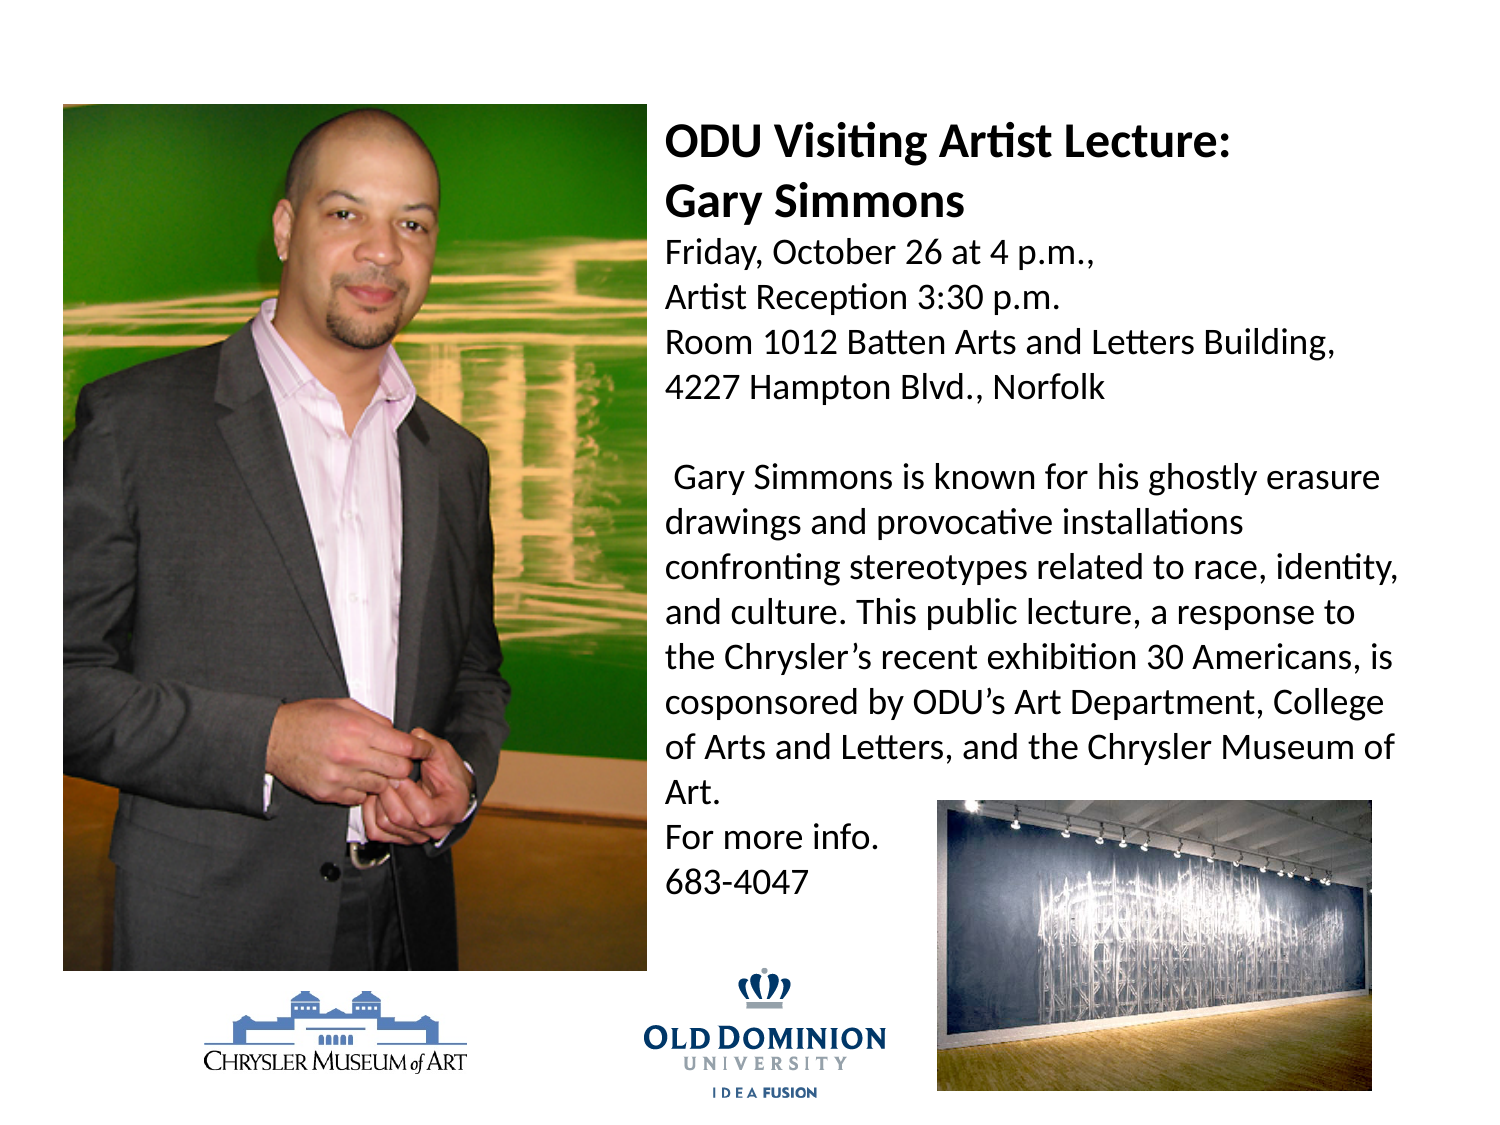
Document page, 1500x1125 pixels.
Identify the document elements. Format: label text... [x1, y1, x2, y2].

picture [203, 991, 467, 1074]
picture [62, 103, 886, 1098]
text_box ODU Visiting Artist Lecture: Gary Simmons Friday, October 26 at 4 p.m., Artist Reception 3:30 p.m. Room 1012 Batten Arts and Letters Building, 4227 Hampton Blvd., Norfolk Gary Simmons is known for his ghostly erasure drawings and provocative installations confronting stereotypes related to race, identity, and culture. This public lecture, a response to the Chrysler’s recent exhibition 30 Americans, is cosponsored by ODU’s Art Department, College of Arts and Letters, and the Chrysler Museum of Art. For more info. 683-4047 [650, 99, 1431, 910]
picture [937, 799, 1372, 1091]
